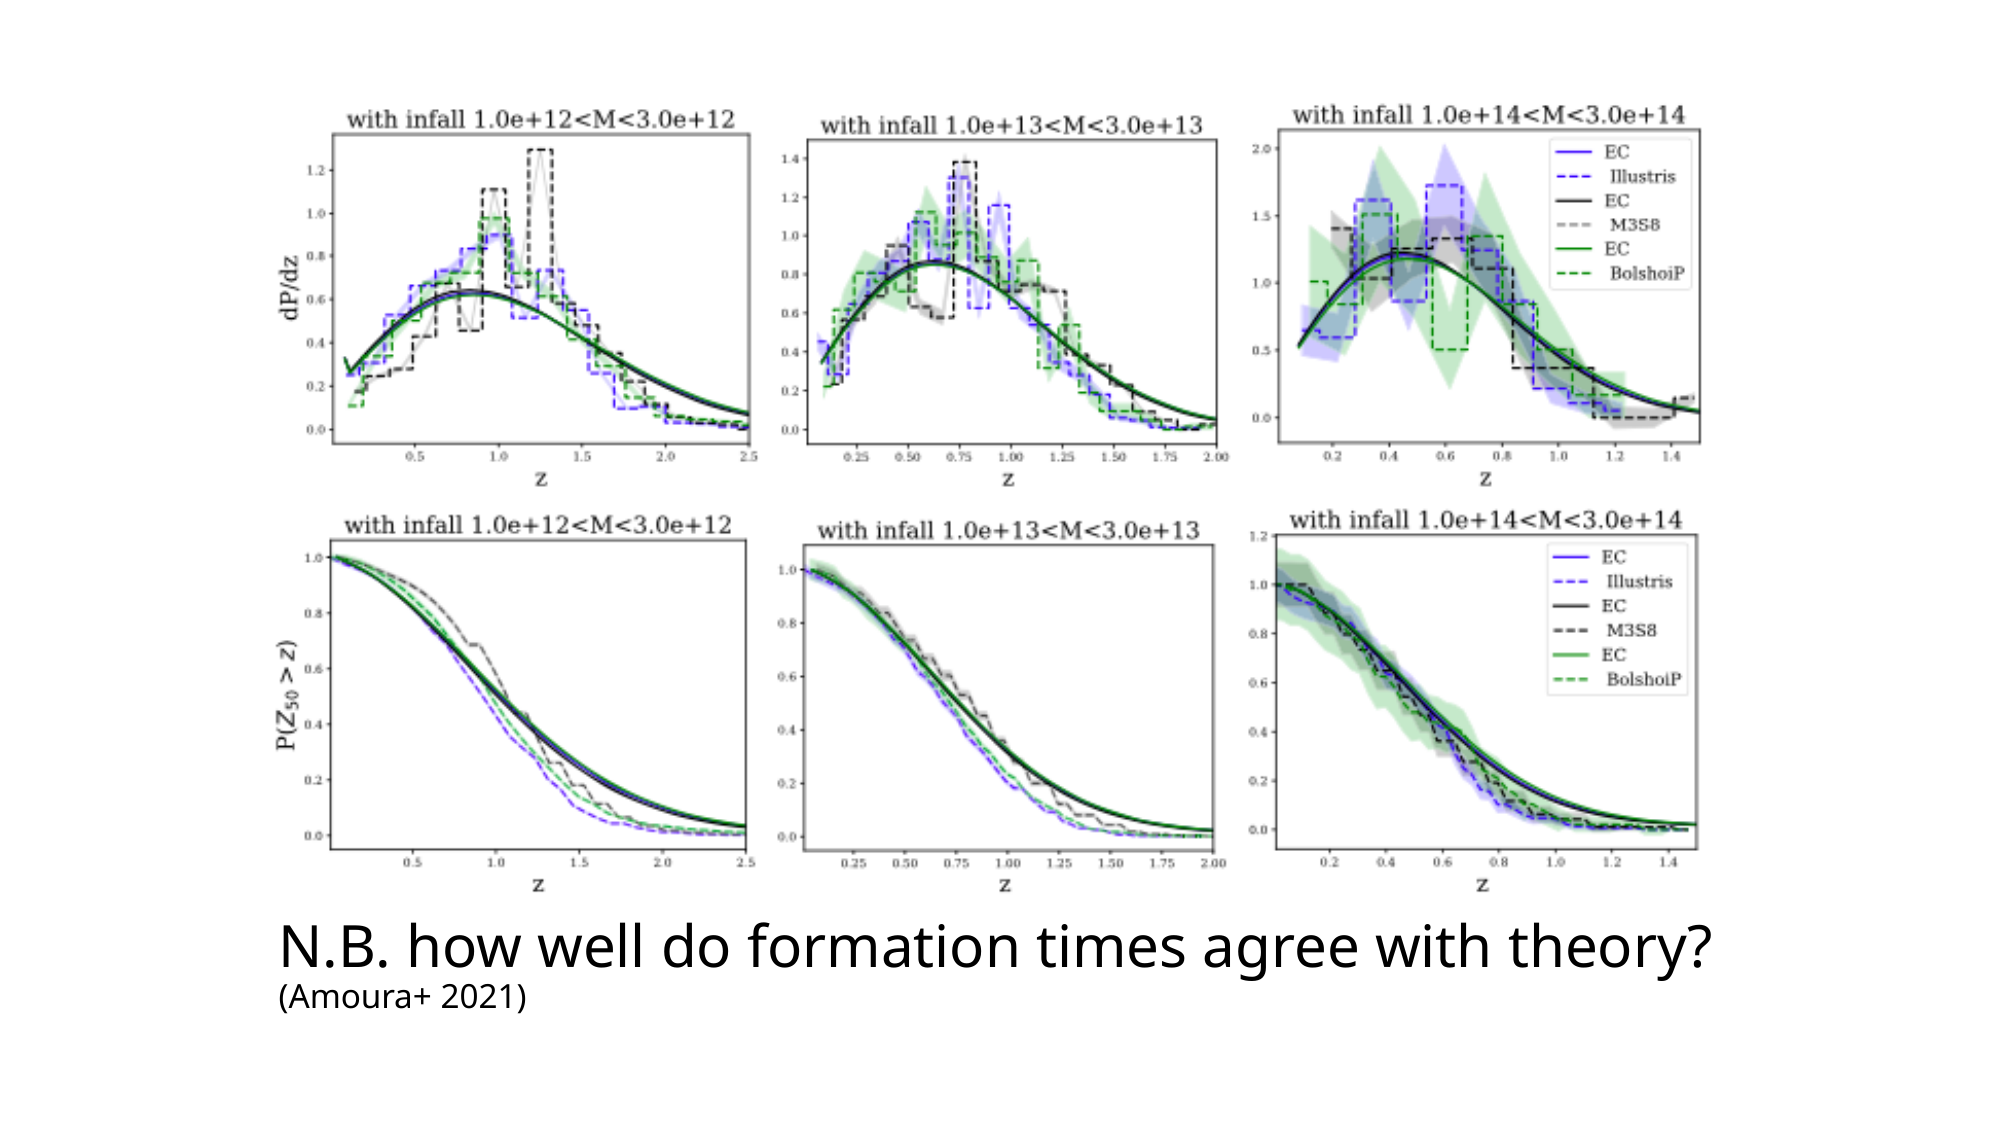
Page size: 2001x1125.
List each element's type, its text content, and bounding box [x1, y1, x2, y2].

title N.B. how well do formation times agree with theory? (Amoura+ 2021) [263, 877, 1818, 1056]
picture [182, 69, 1796, 923]
